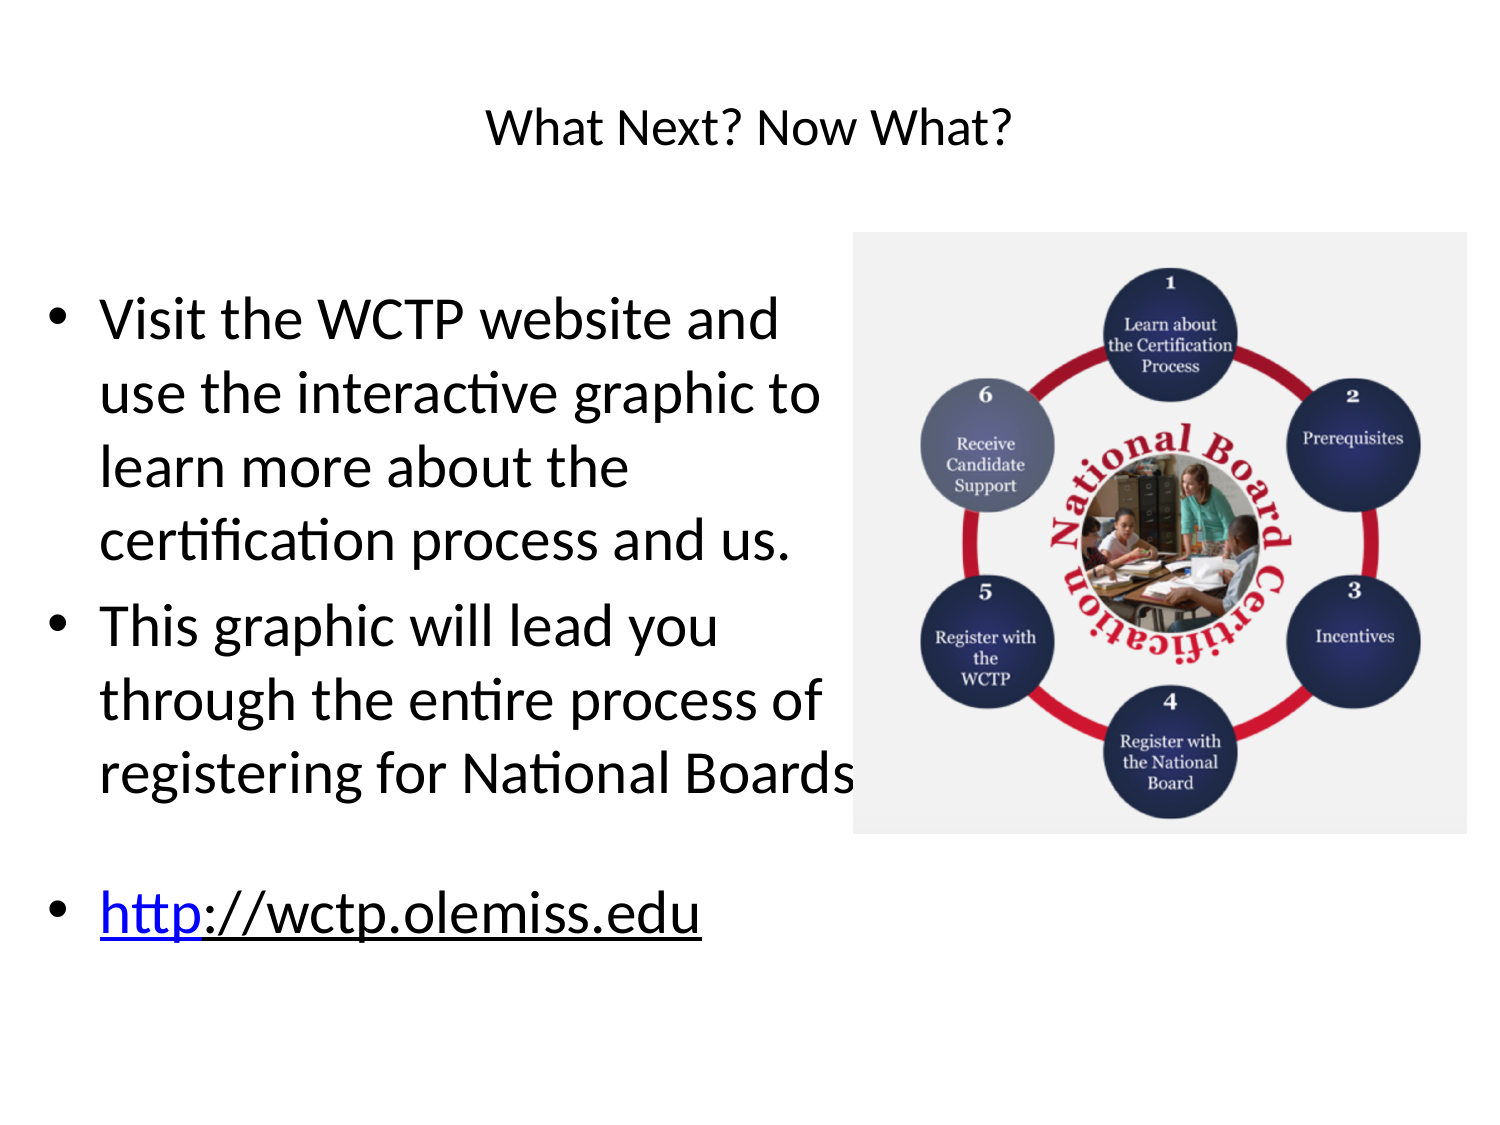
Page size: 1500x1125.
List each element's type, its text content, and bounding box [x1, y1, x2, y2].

title What Next? Now What? [33, 83, 1467, 165]
picture [853, 232, 1468, 834]
list Visit the WCTP website and use the interactive graphic to learn more about the certification process and us. This graphic will lead you through the entire process of registering for National Boards http://wctp.olemiss.edu [33, 271, 875, 1110]
